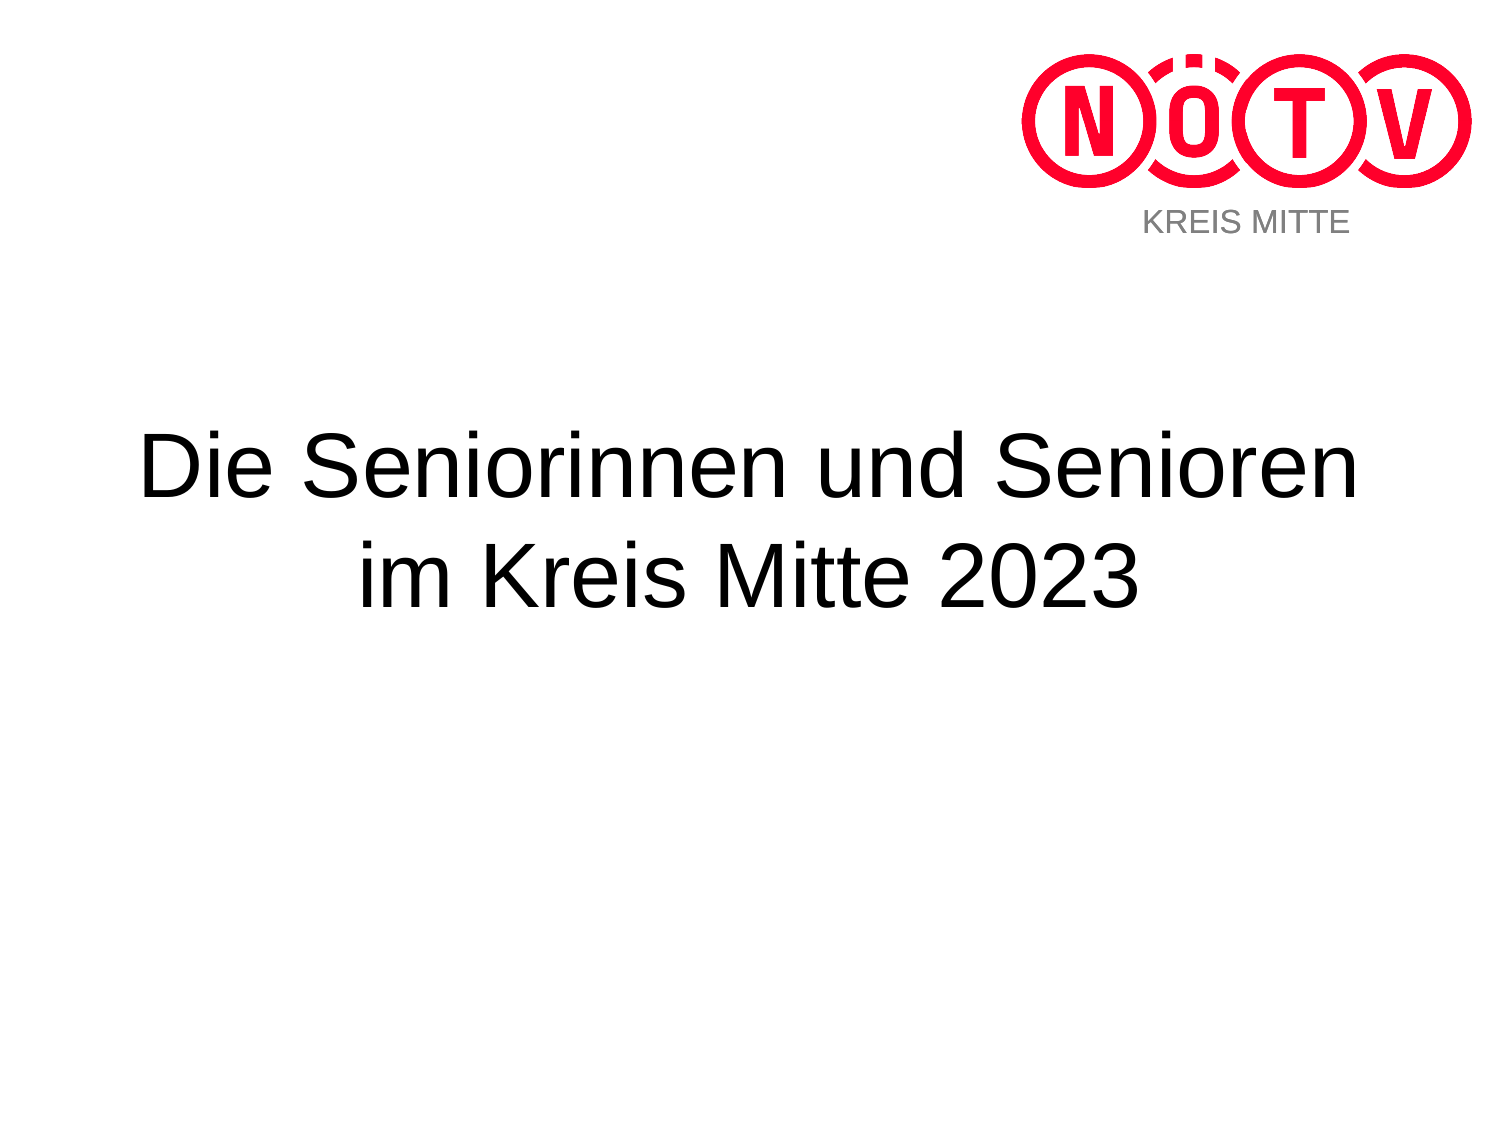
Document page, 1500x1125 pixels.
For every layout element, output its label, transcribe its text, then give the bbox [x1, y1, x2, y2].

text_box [1021, 54, 1472, 249]
title Die Seniorinnen und Senioren im Kreis Mitte 2023 [112, 385, 1388, 634]
